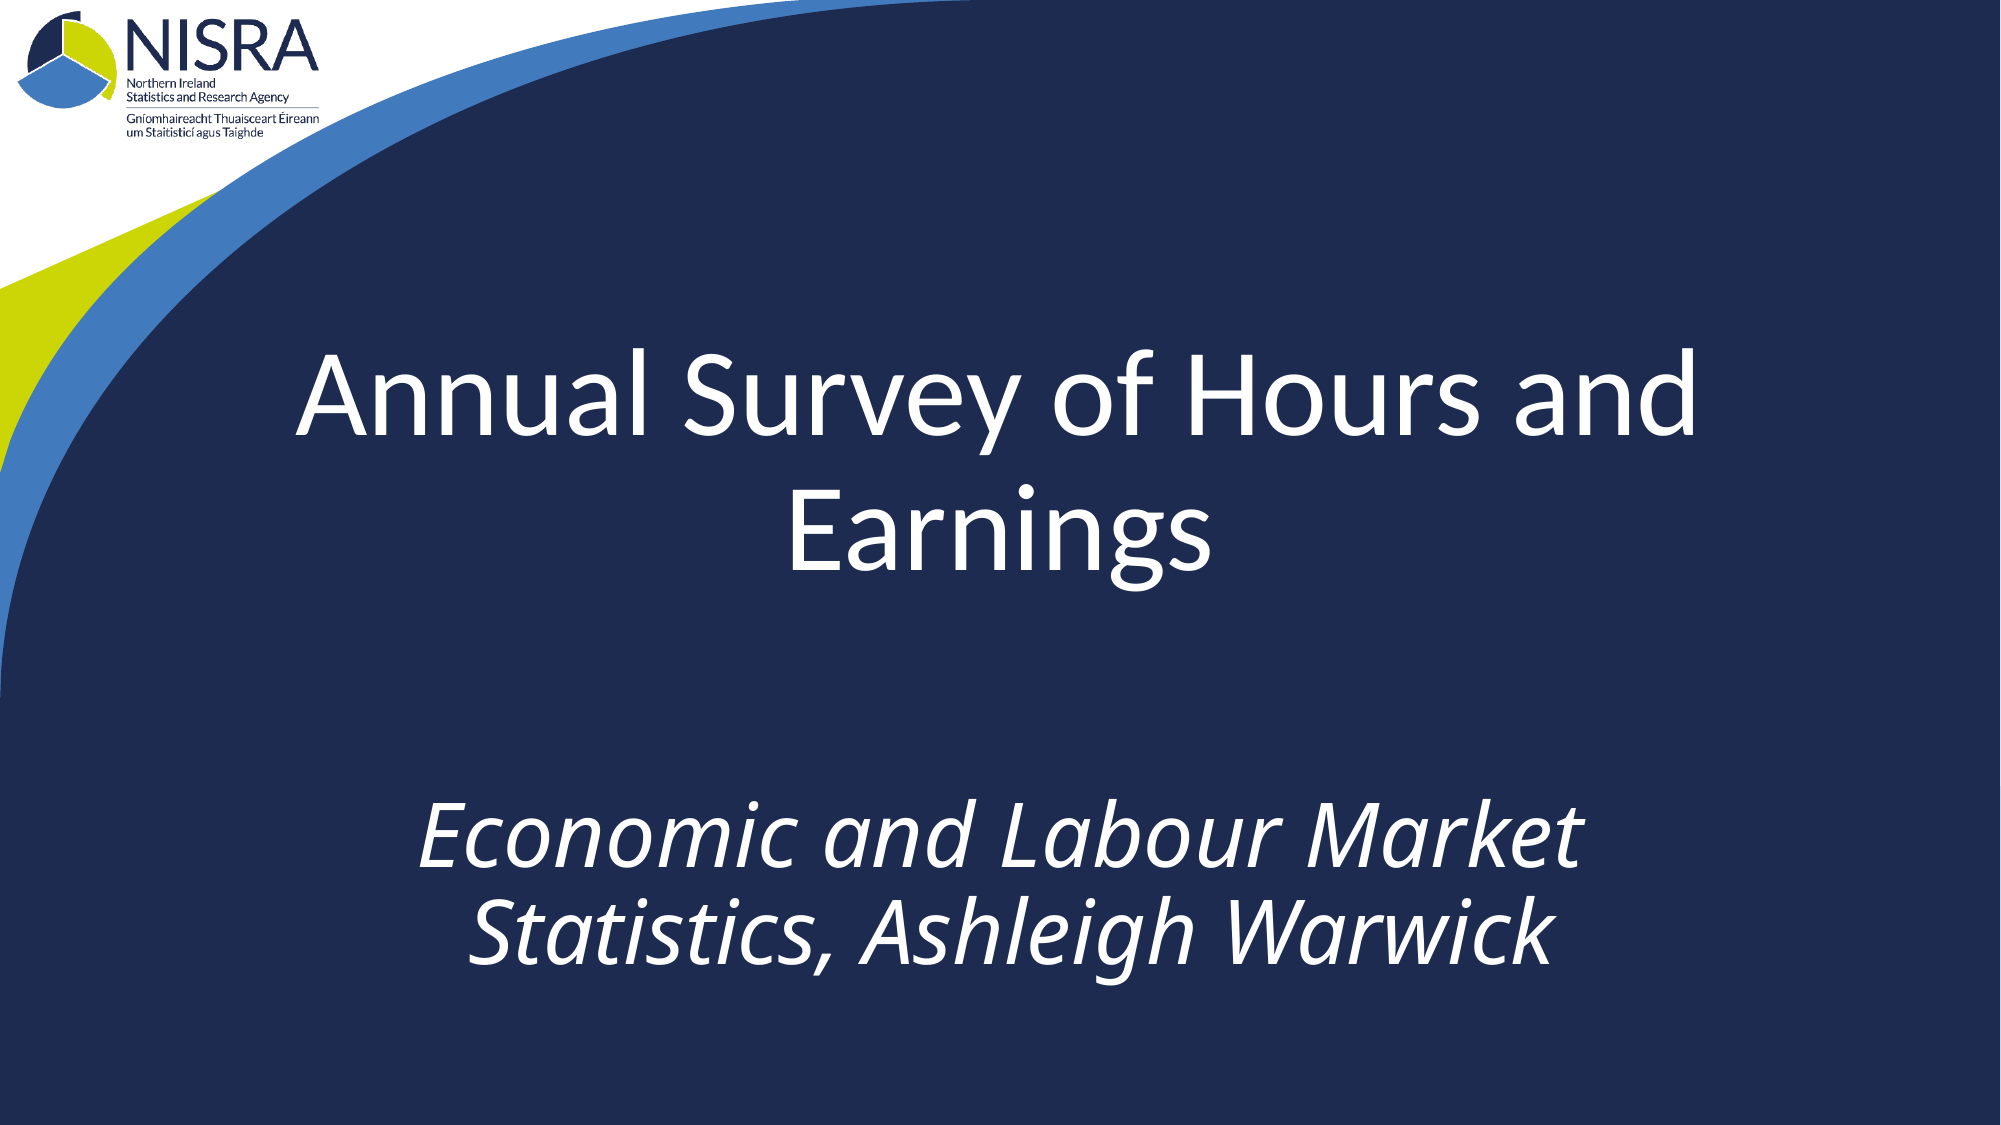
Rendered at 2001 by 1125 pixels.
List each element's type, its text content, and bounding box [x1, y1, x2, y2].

picture [17, 11, 319, 139]
text_box Economic and Labour Market Statistics, Ashleigh Warwick [149, 774, 1875, 1125]
title Annual Survey of Hours and Earnings [249, 213, 1750, 606]
